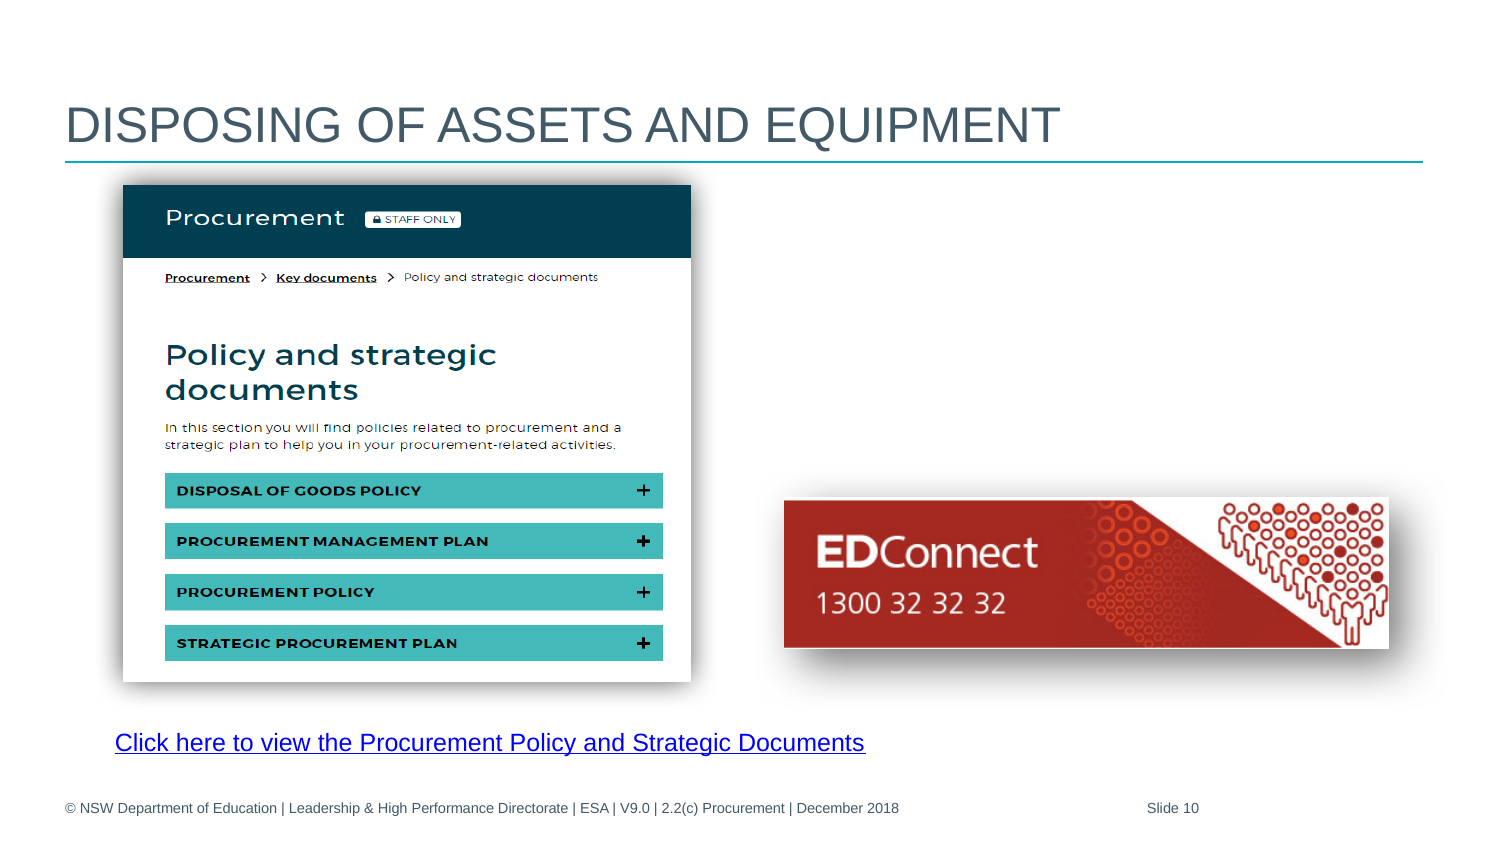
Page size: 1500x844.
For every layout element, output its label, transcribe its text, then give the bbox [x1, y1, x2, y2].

picture [366, 212, 460, 227]
title Disposing of assets and equipment [64, 43, 1424, 161]
footer © NSW Department of Education | Leadership & High Performance Directorate | ESA | V9.0 | 2.2(c) Procurement | December 2018 [64, 779, 998, 824]
picture [784, 497, 1389, 650]
picture [175, 212, 181, 220]
picture [123, 259, 692, 682]
slide_number Slide 10 [998, 779, 1348, 824]
text_box Click here to view the Procurement Policy and Strategic Documents [100, 719, 1128, 764]
picture [185, 215, 191, 224]
